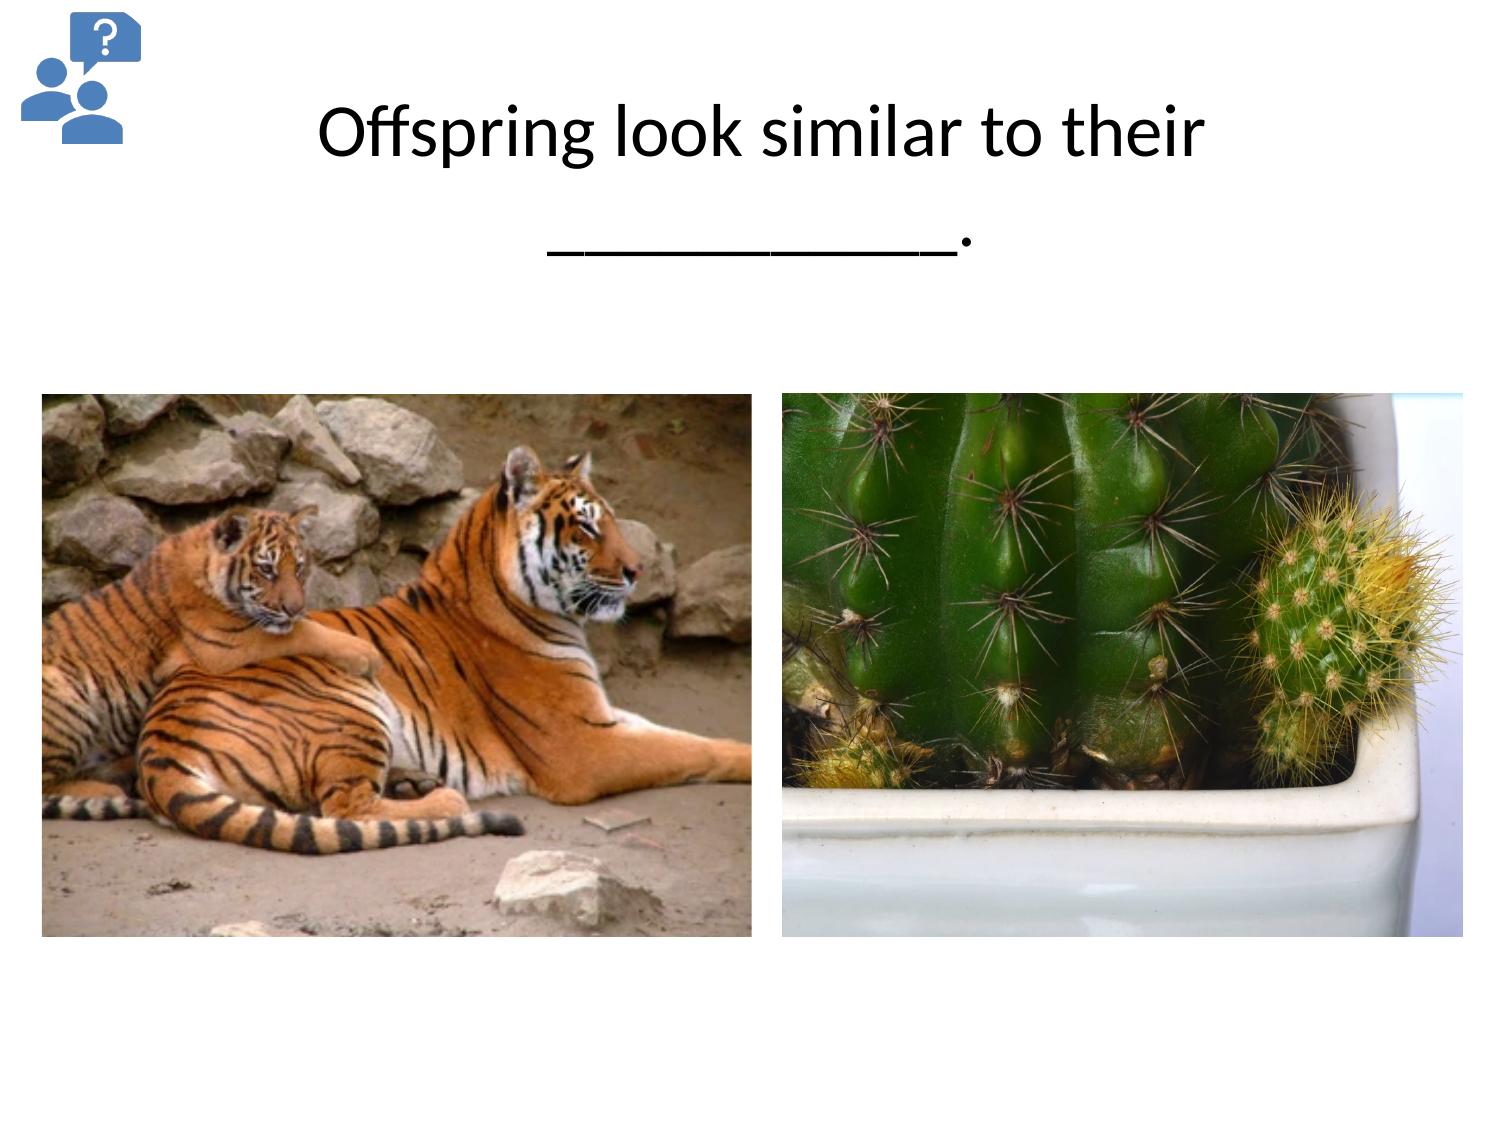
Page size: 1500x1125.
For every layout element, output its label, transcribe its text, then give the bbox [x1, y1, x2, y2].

picture [41, 393, 752, 937]
text_box [0, 0, 162, 157]
picture [782, 393, 1463, 937]
text_box Offspring look similar to their ___________. [240, 73, 1284, 269]
